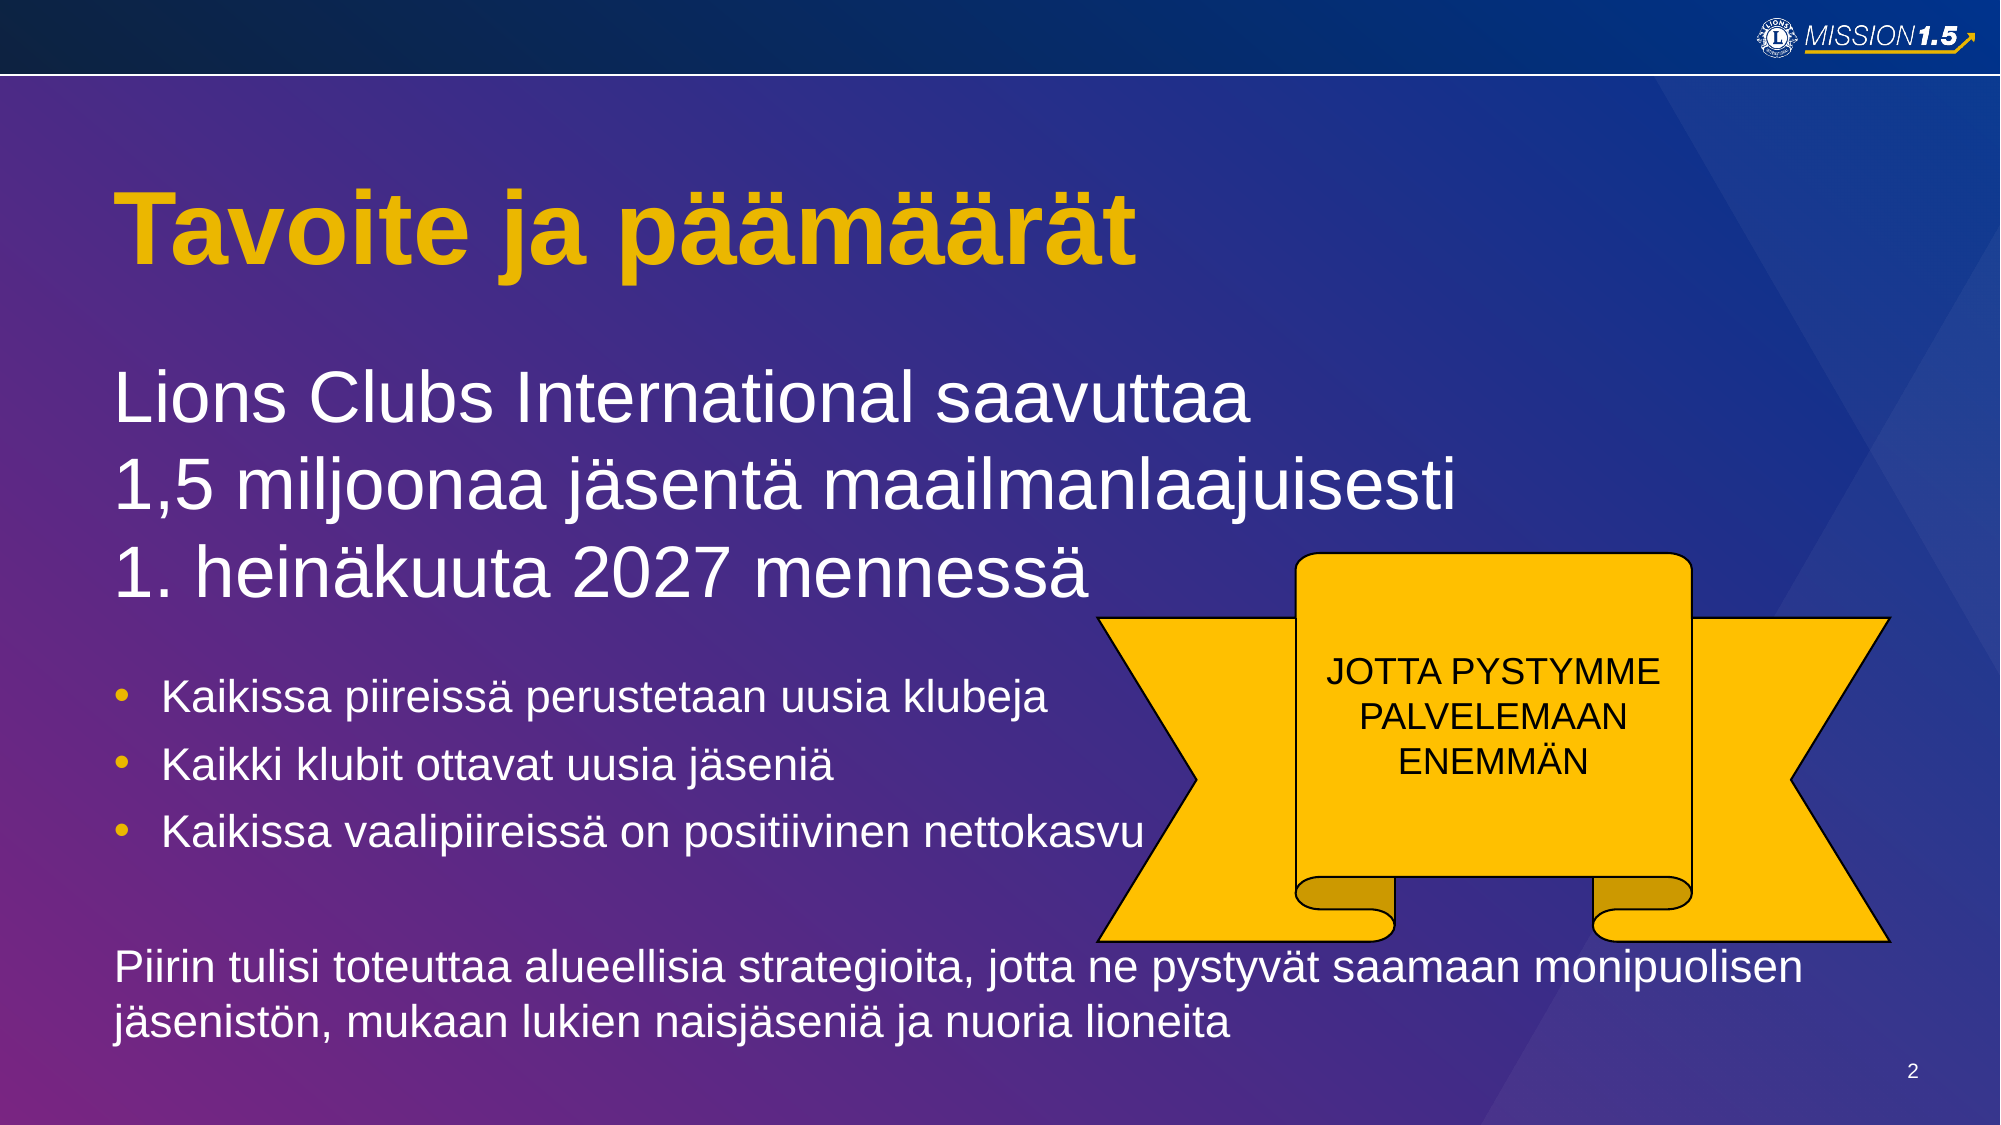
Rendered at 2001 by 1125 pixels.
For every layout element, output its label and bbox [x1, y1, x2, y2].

text_box [0, 75, 2000, 1125]
text_box [0, 0, 2000, 75]
